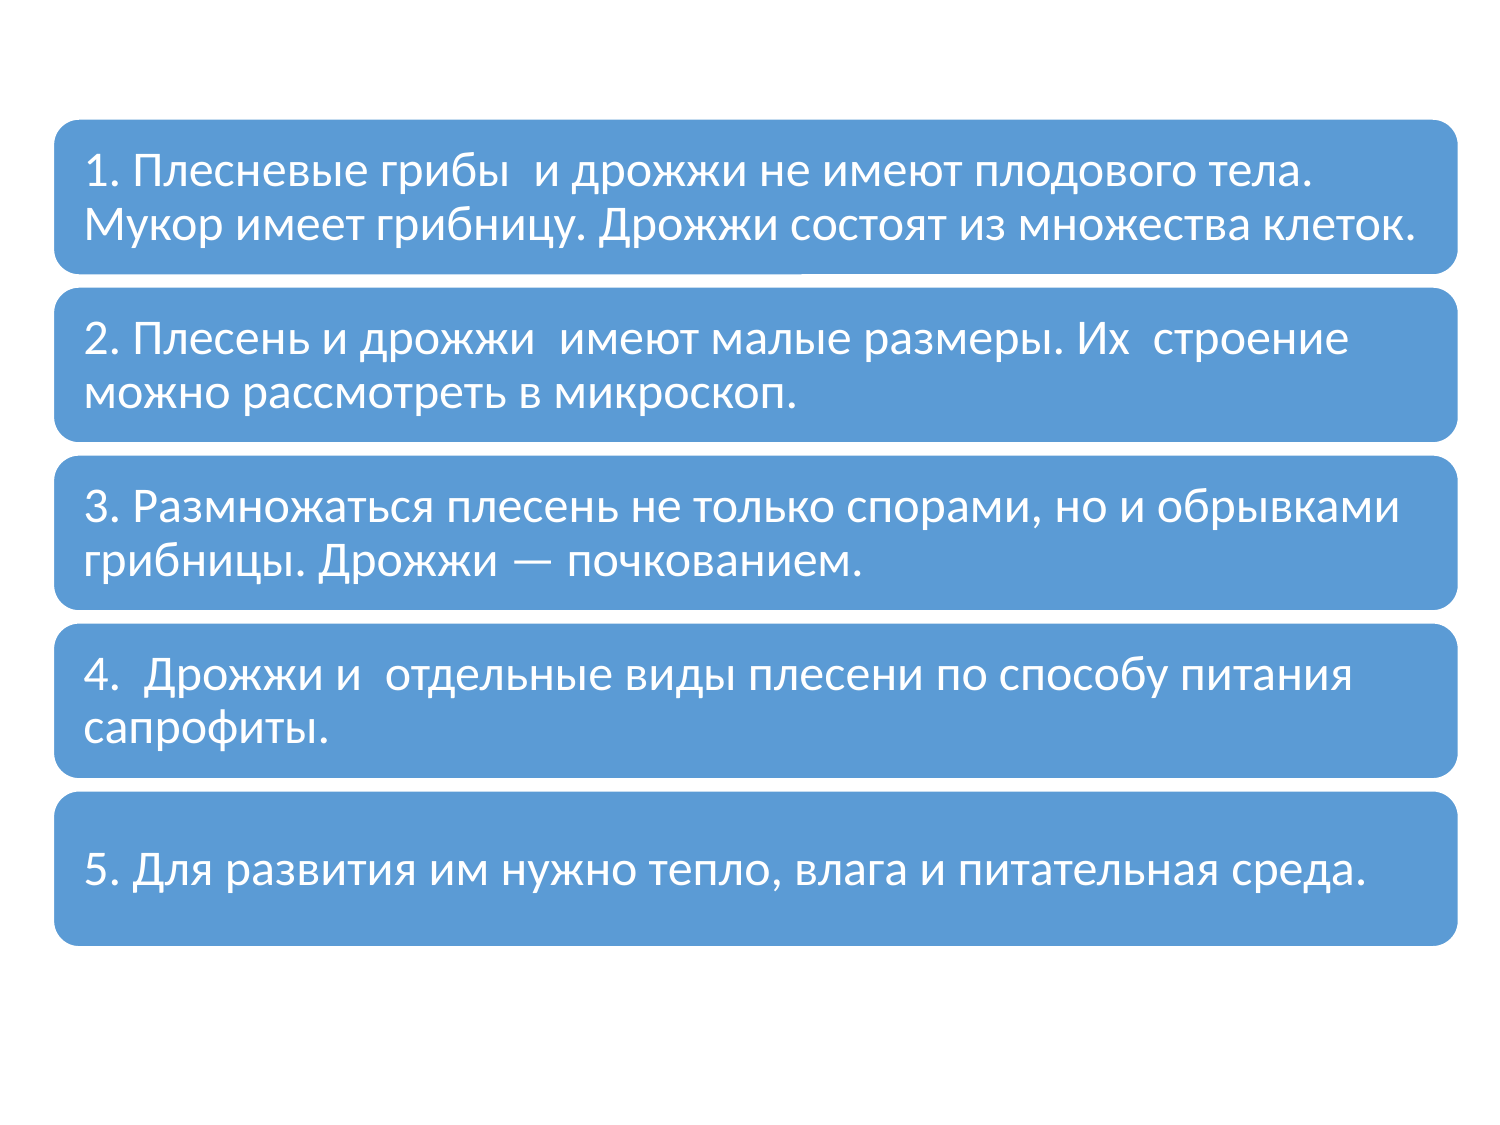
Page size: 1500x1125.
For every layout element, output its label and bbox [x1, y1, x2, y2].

text_box [53, 42, 1459, 1024]
